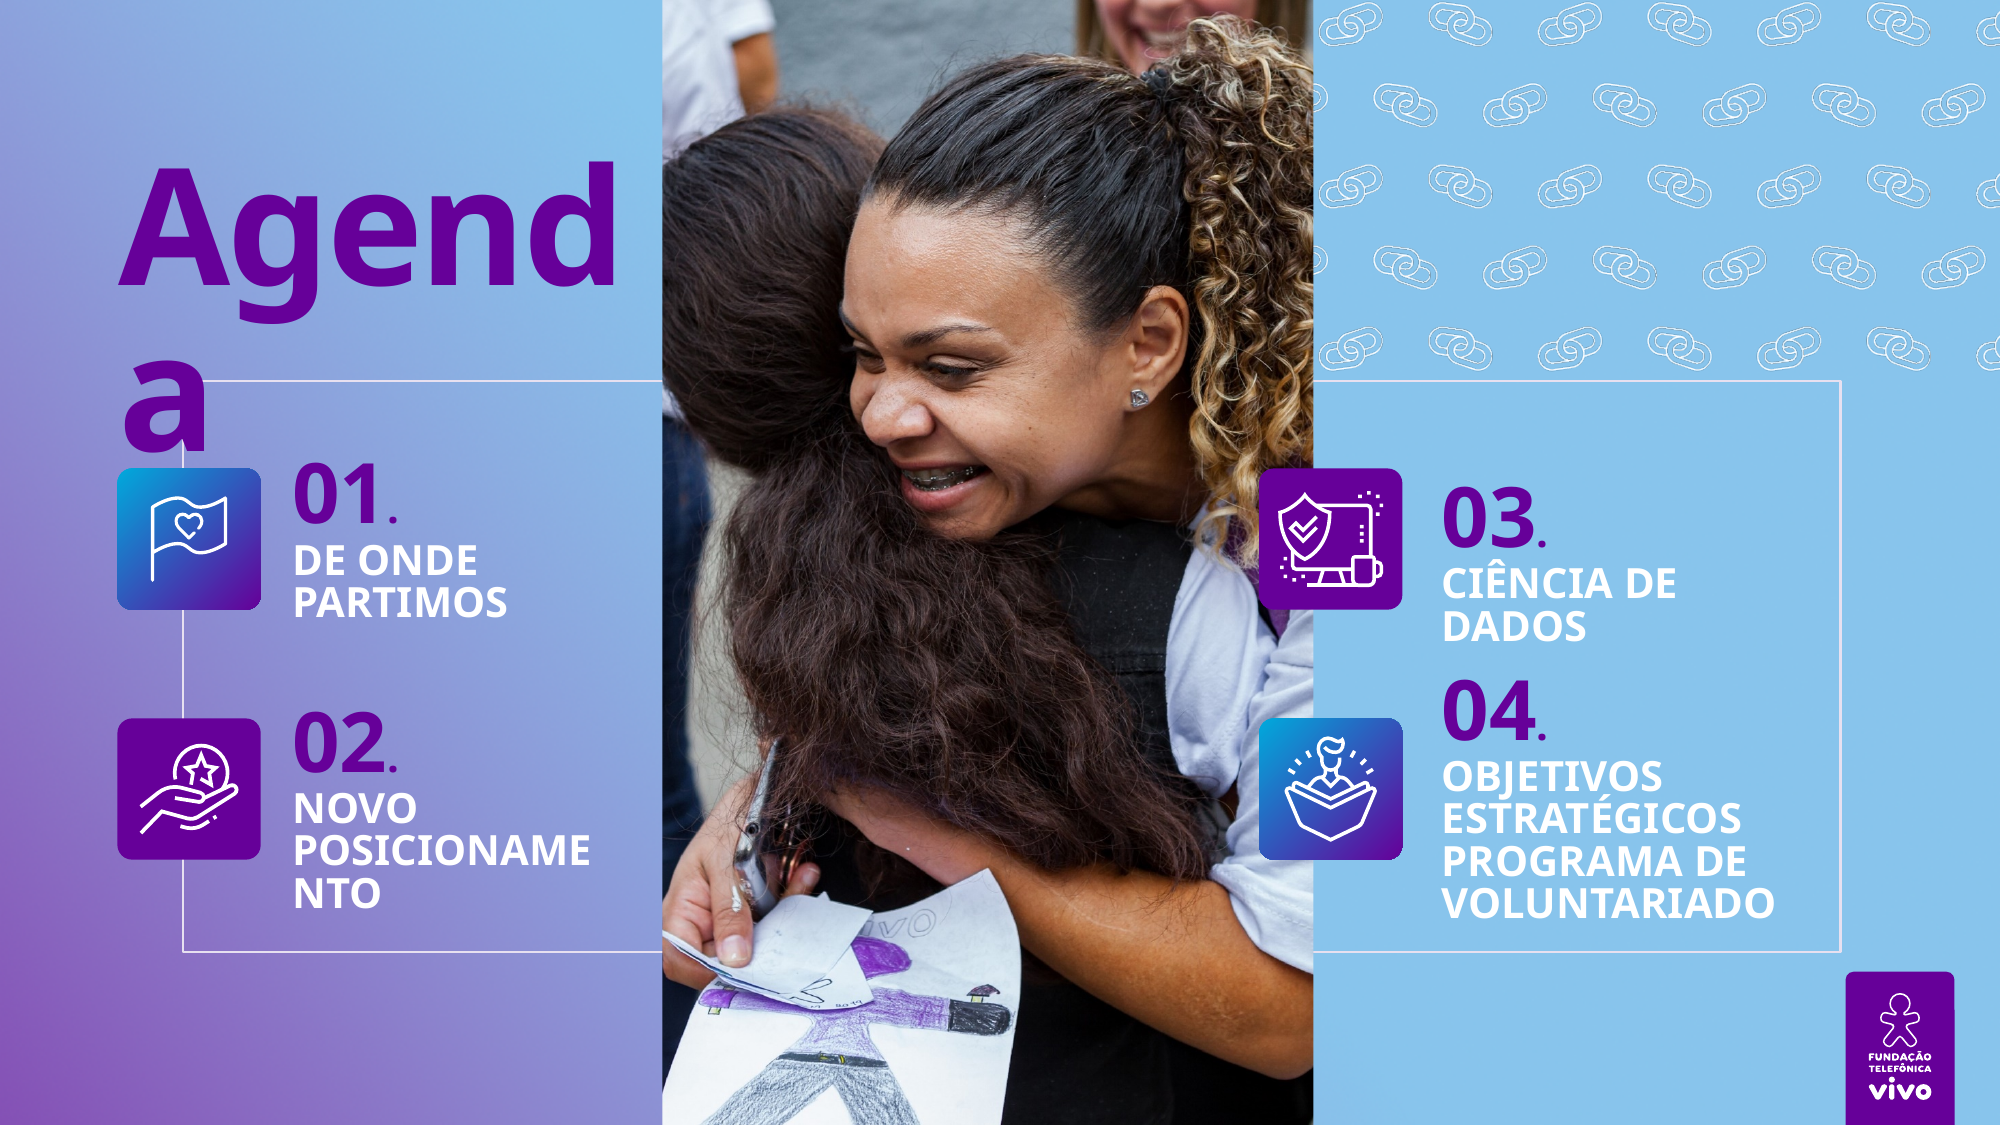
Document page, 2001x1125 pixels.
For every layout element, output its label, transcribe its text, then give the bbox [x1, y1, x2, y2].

text_box Agenda [112, 147, 657, 491]
text_box 02. NOVO POSICIONAMENTO [286, 698, 627, 923]
text_box [1318, 385, 1843, 954]
text_box 04. OBJETIVOS ESTRATÉGICOS PROGRAMA DE VOLUNTARIADO [1435, 666, 1846, 934]
picture [0, 0, 2000, 1125]
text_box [1845, 971, 1955, 1125]
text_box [1258, 468, 1403, 610]
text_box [117, 468, 261, 610]
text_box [117, 718, 261, 860]
text_box 01. DE ONDE PARTIMOS [286, 450, 628, 632]
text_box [1258, 718, 1403, 860]
text_box 03. CIÊNCIA DE DADOS [1435, 473, 1778, 656]
text_box [181, 491, 657, 954]
